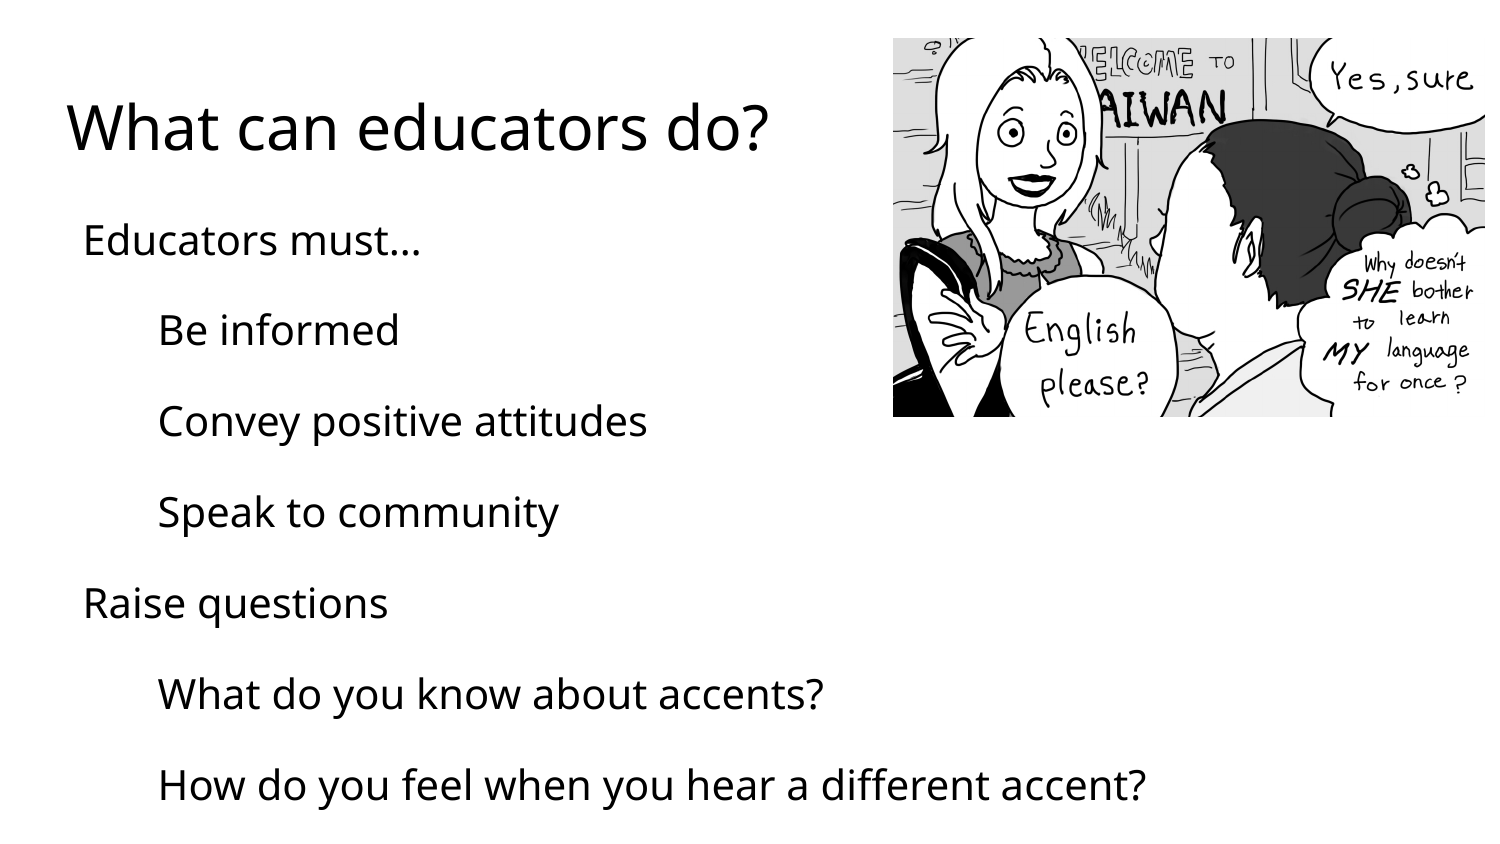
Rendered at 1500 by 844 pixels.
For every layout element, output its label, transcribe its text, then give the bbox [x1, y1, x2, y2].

list Educators must… Be informed Convey positive attitudes Speak to community Raise questions What do you know about accents? How do you feel when you hear a different accent? How are they portrayed in media? Both the speaker and the listener have a responsibility for the act of communication. [51, 190, 1449, 738]
picture [893, 38, 1485, 417]
title What can educators do? [51, 72, 888, 167]
